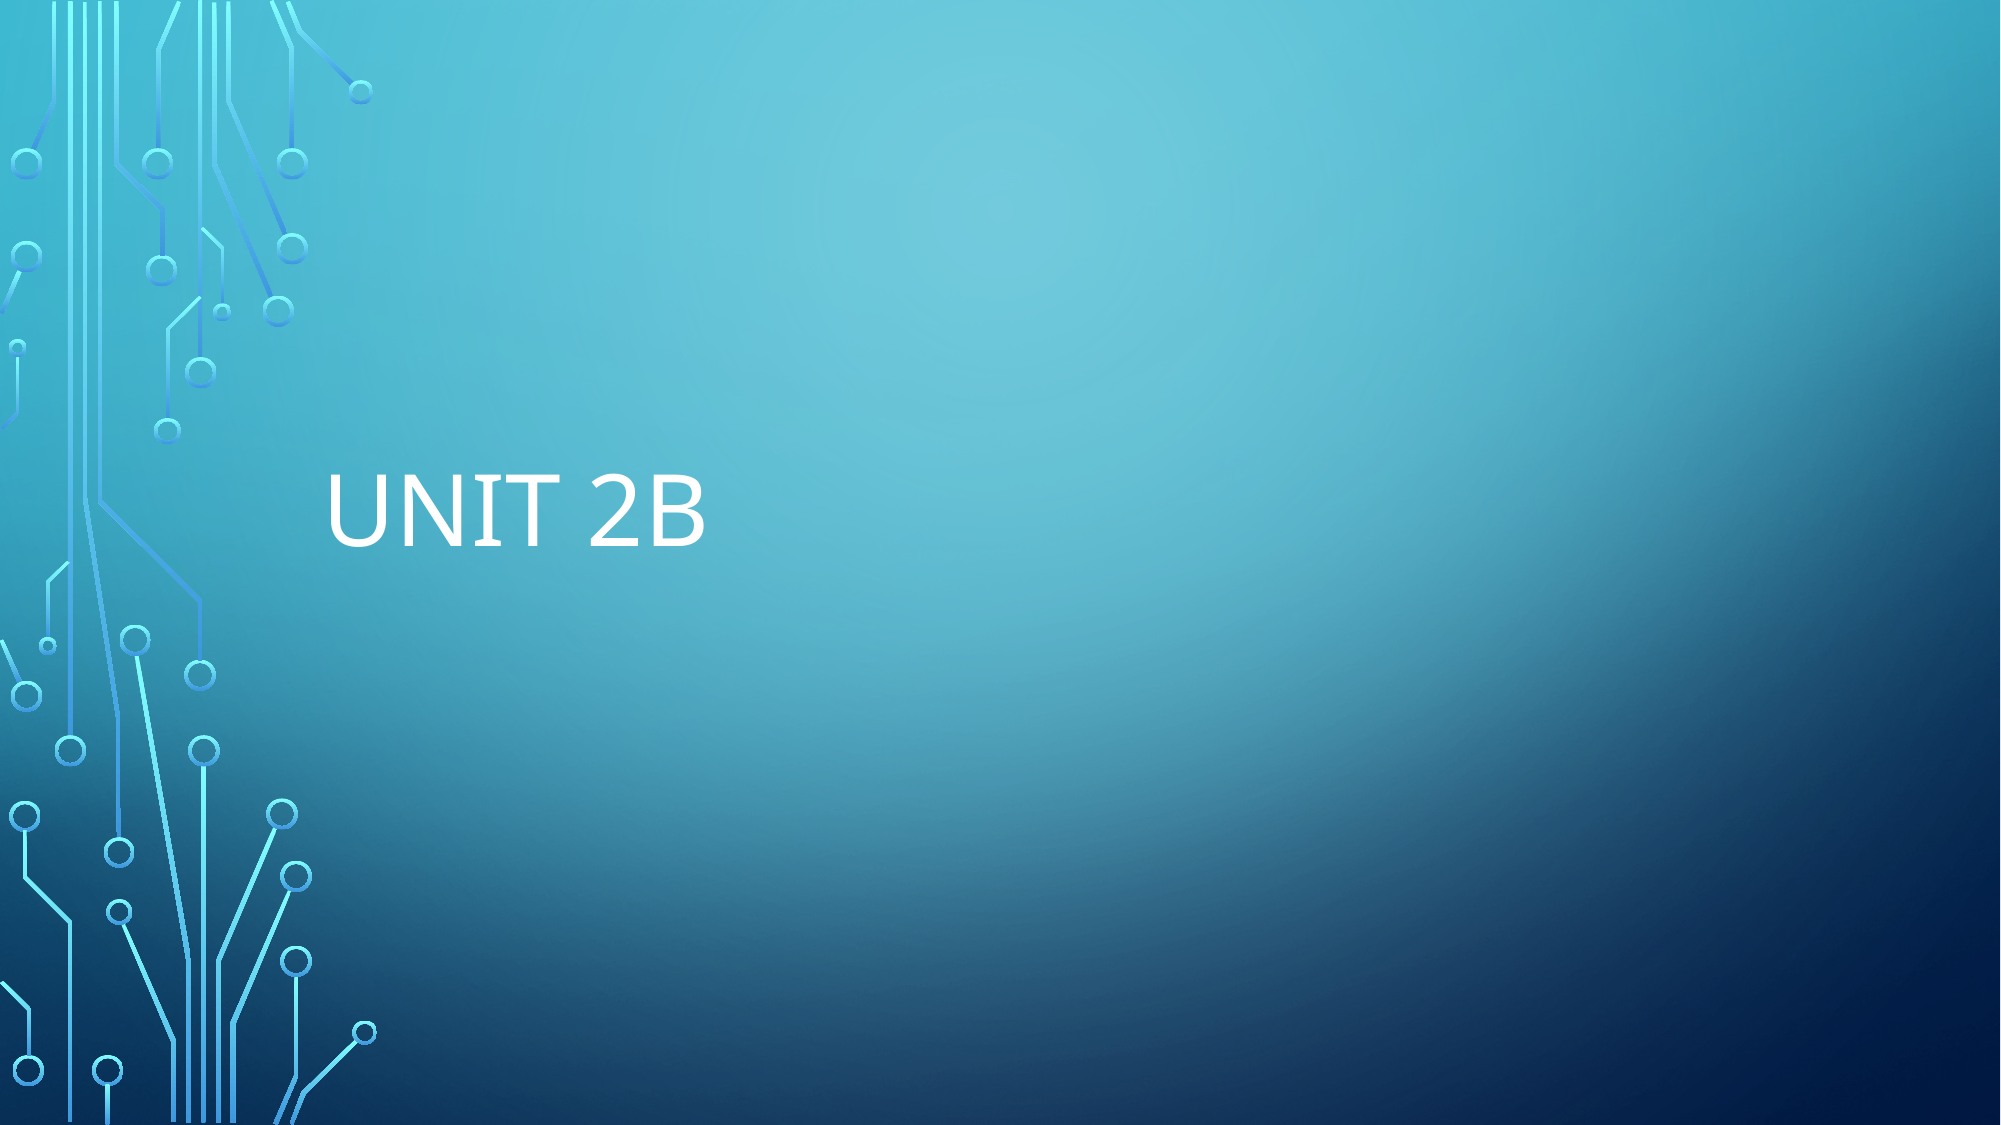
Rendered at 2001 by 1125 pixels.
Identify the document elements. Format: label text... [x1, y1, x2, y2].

title Unit 2b [307, 184, 1750, 576]
